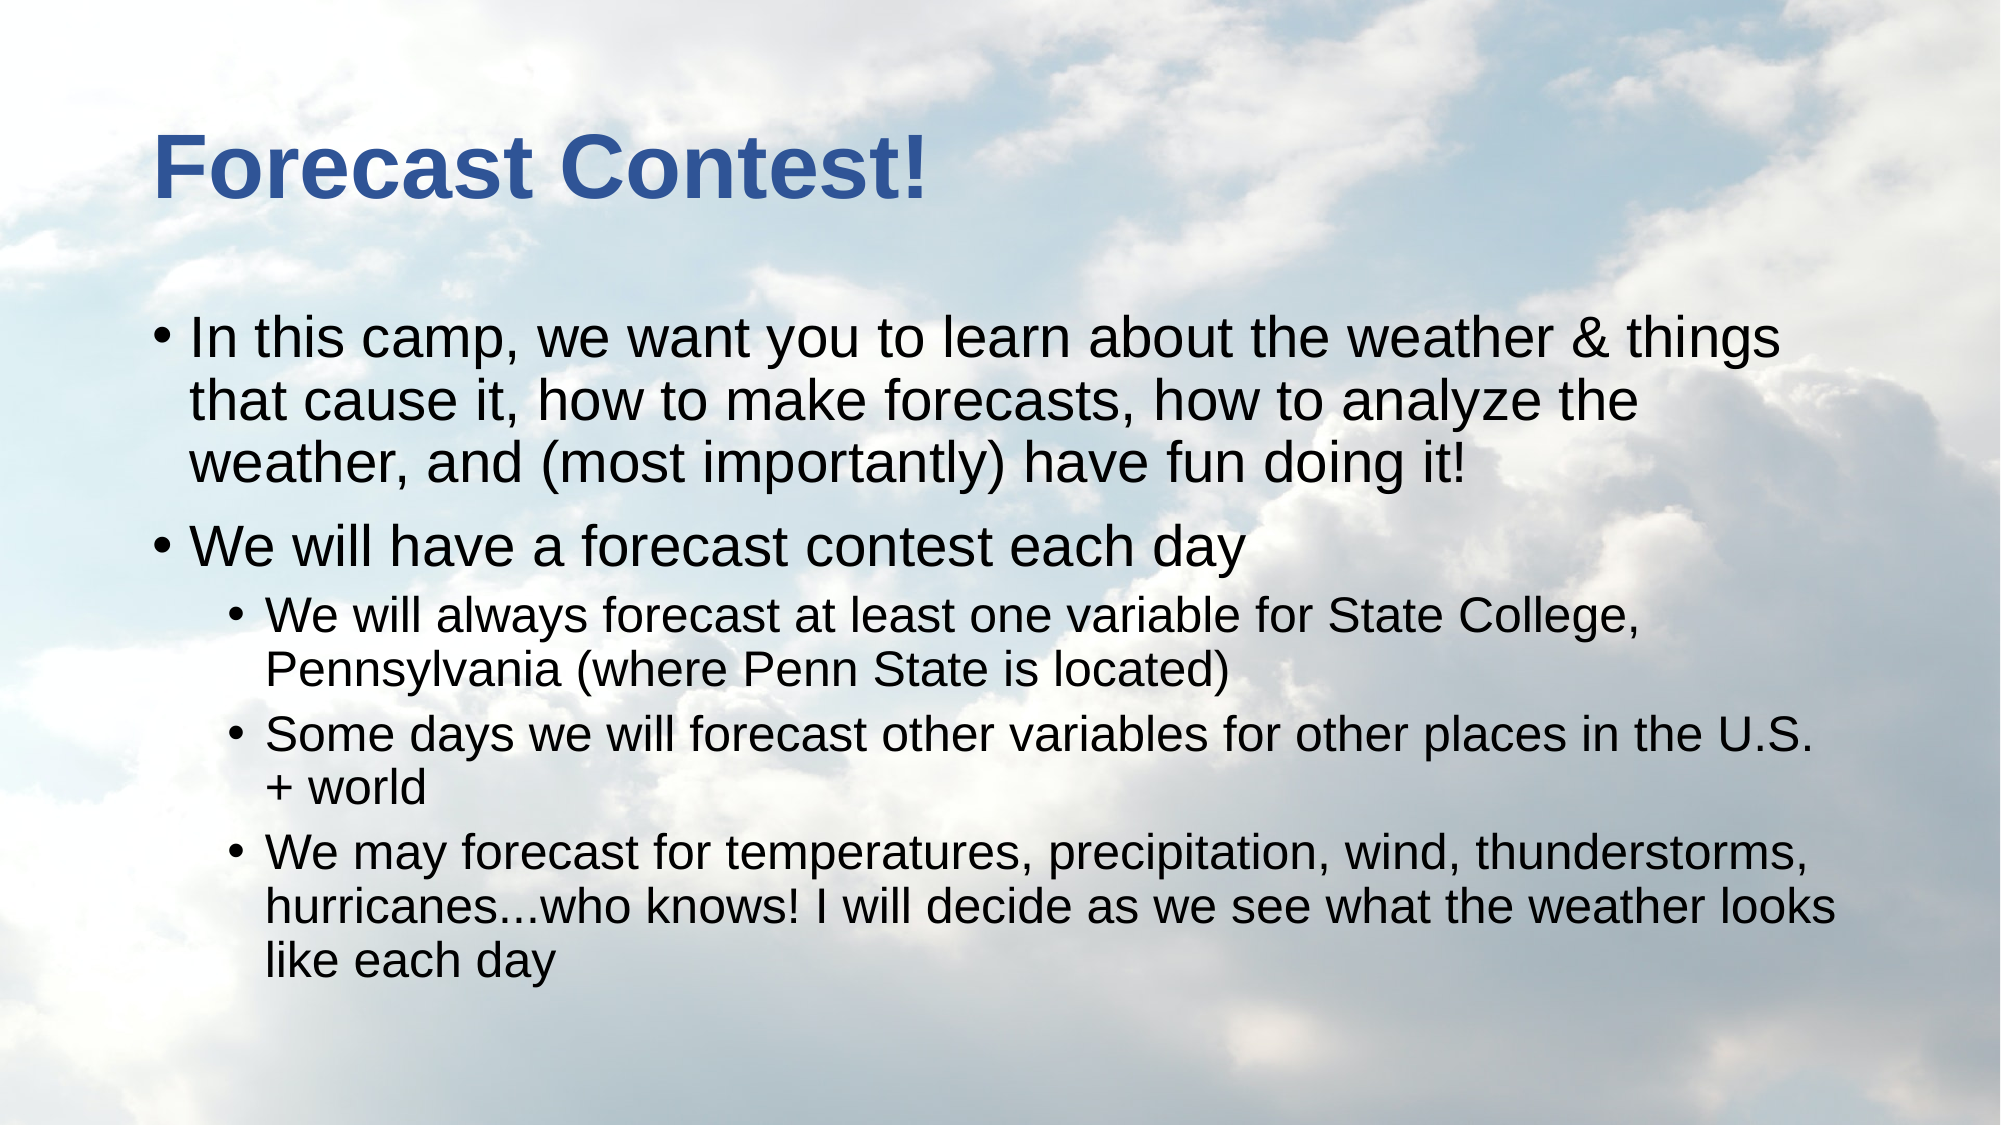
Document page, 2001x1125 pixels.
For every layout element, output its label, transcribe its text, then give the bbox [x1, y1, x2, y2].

title Forecast Contest! [137, 59, 1863, 278]
picture [0, 0, 2001, 1125]
list In this camp, we want you to learn about the weather & things that cause it, how to make forecasts, how to analyze the weather, and (most importantly) have fun doing it! We will have a forecast contest each day We will always forecast at least one variable for State College, Pennsylvania (where Penn State is located) Some days we will forecast other variables for other places in the U.S. + world We may forecast for temperatures, precipitation, wind, thunderstorms, hurricanes...who knows! I will decide as we see what the weather looks like each day [137, 299, 1863, 1014]
